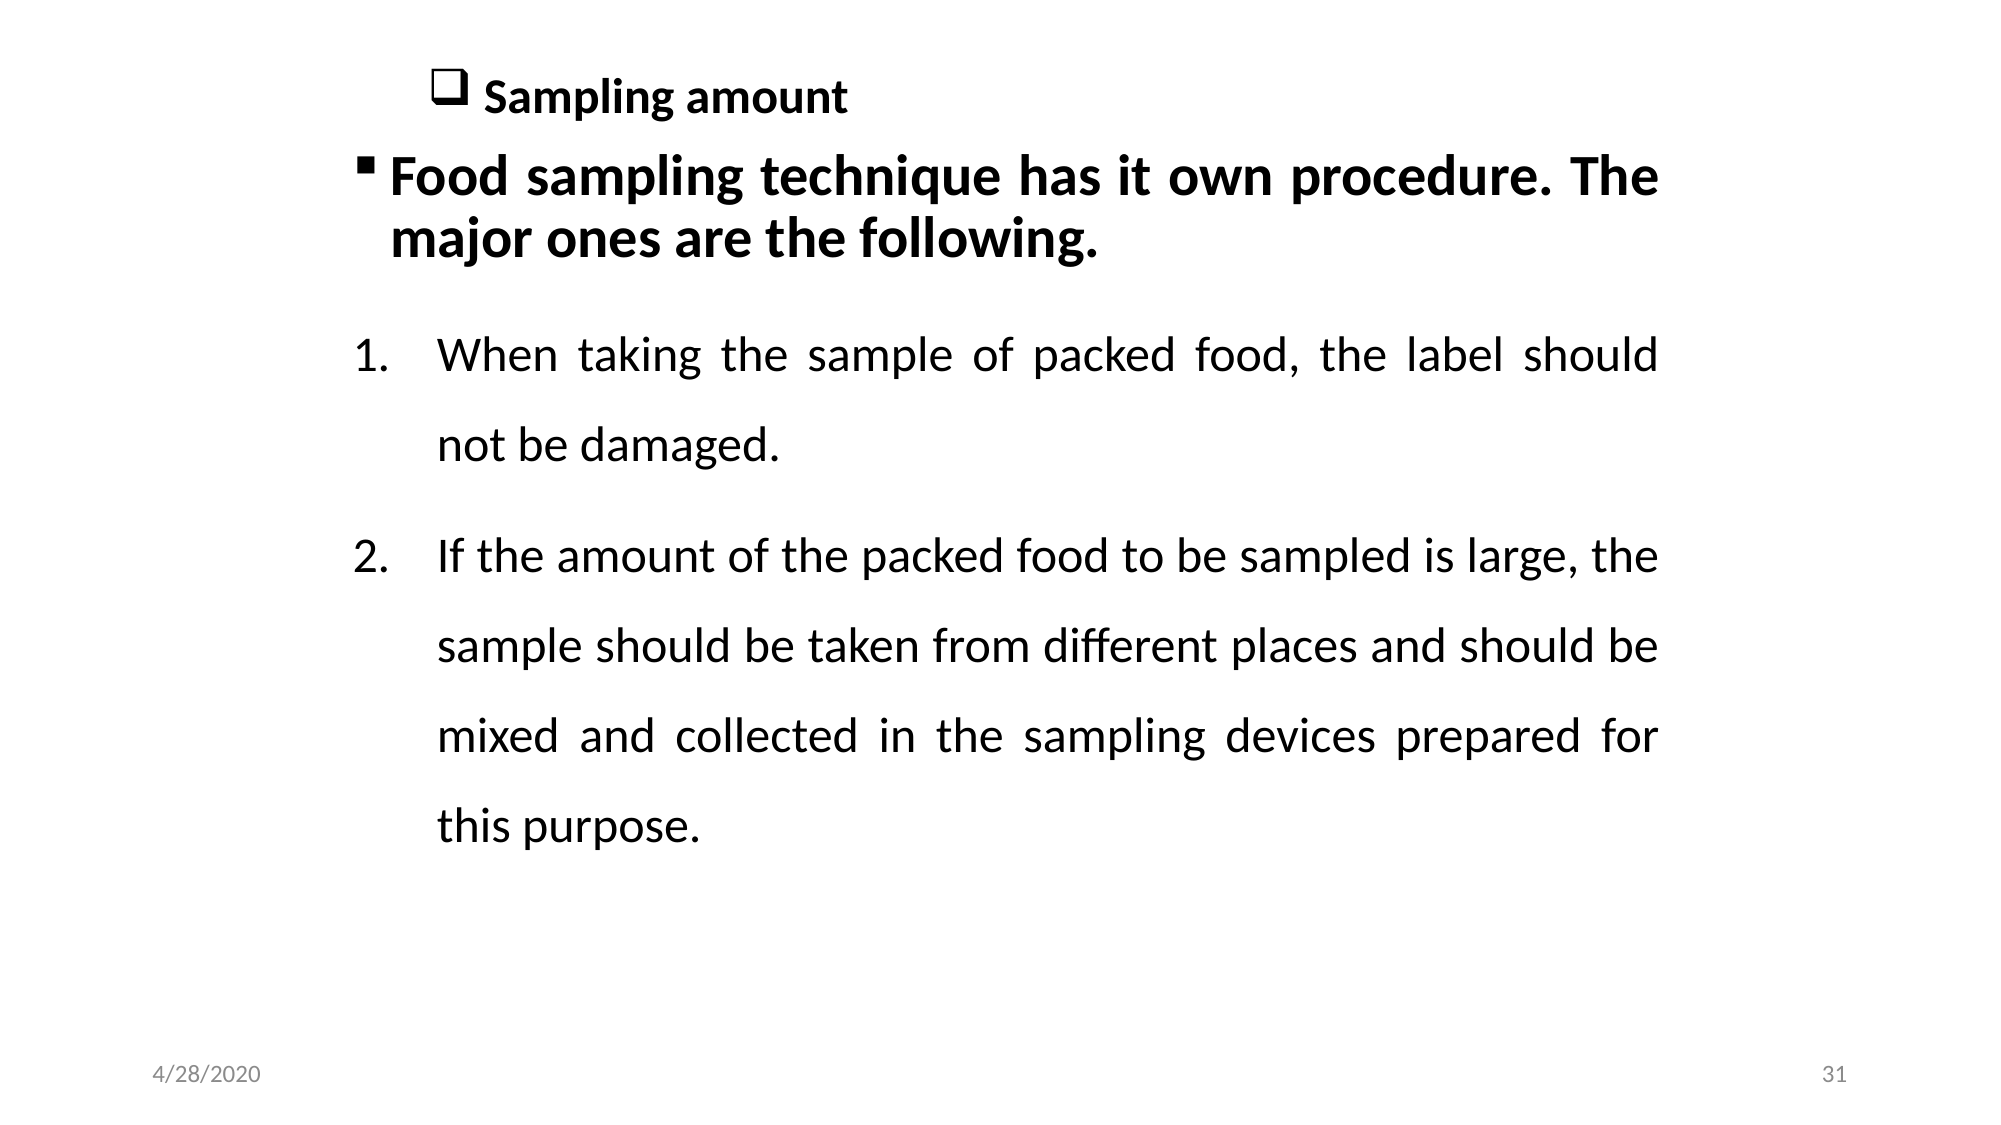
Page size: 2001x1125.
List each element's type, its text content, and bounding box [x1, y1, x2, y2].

slide_number 31 [1412, 1042, 1863, 1103]
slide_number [137, 1042, 588, 1103]
list Sampling amount Food sampling technique has it own procedure. The major ones are the following. When taking the sample of packed food, the label should not be damaged. If the amount of the packed food to be sampled is large, the sample should be taken from different places and should be mixed and collected in the sampling devices prepared for this purpose. [337, 62, 1675, 963]
